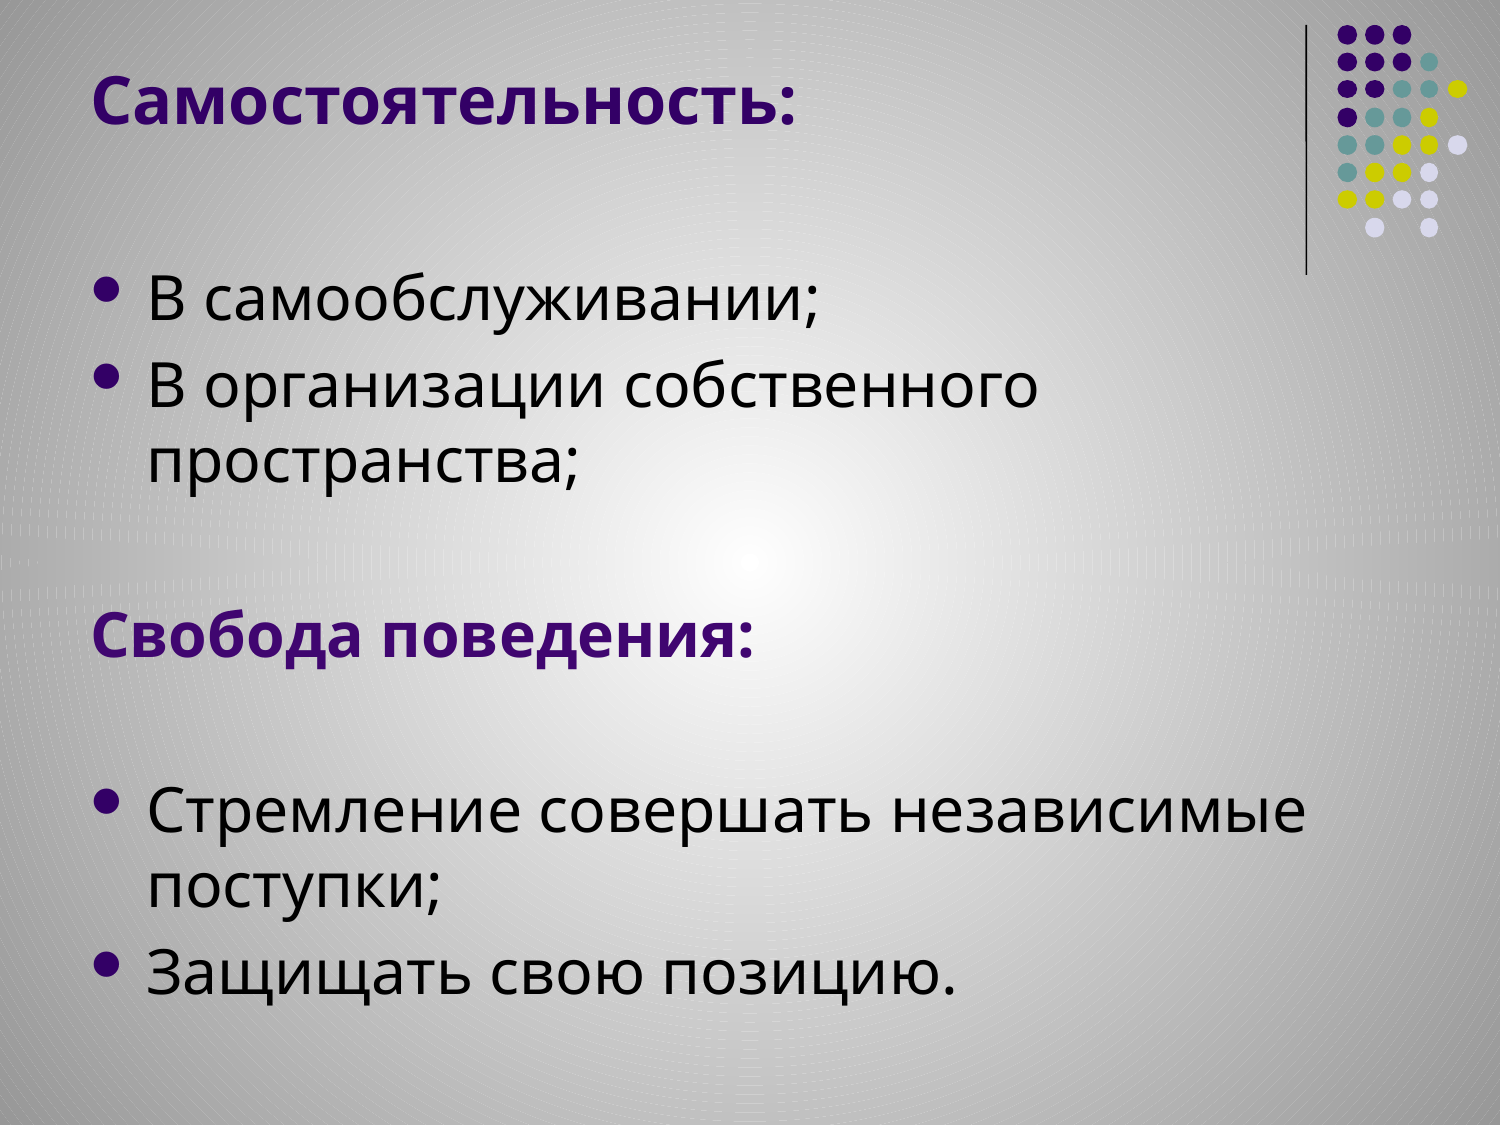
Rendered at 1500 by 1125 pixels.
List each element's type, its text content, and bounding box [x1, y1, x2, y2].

list В самообслуживании; В организации собственного пространства; Свобода поведения: Стремление совершать независимые поступки; Защищать свою позицию. [74, 249, 1426, 1006]
title Самостоятельность: [74, 19, 1313, 233]
